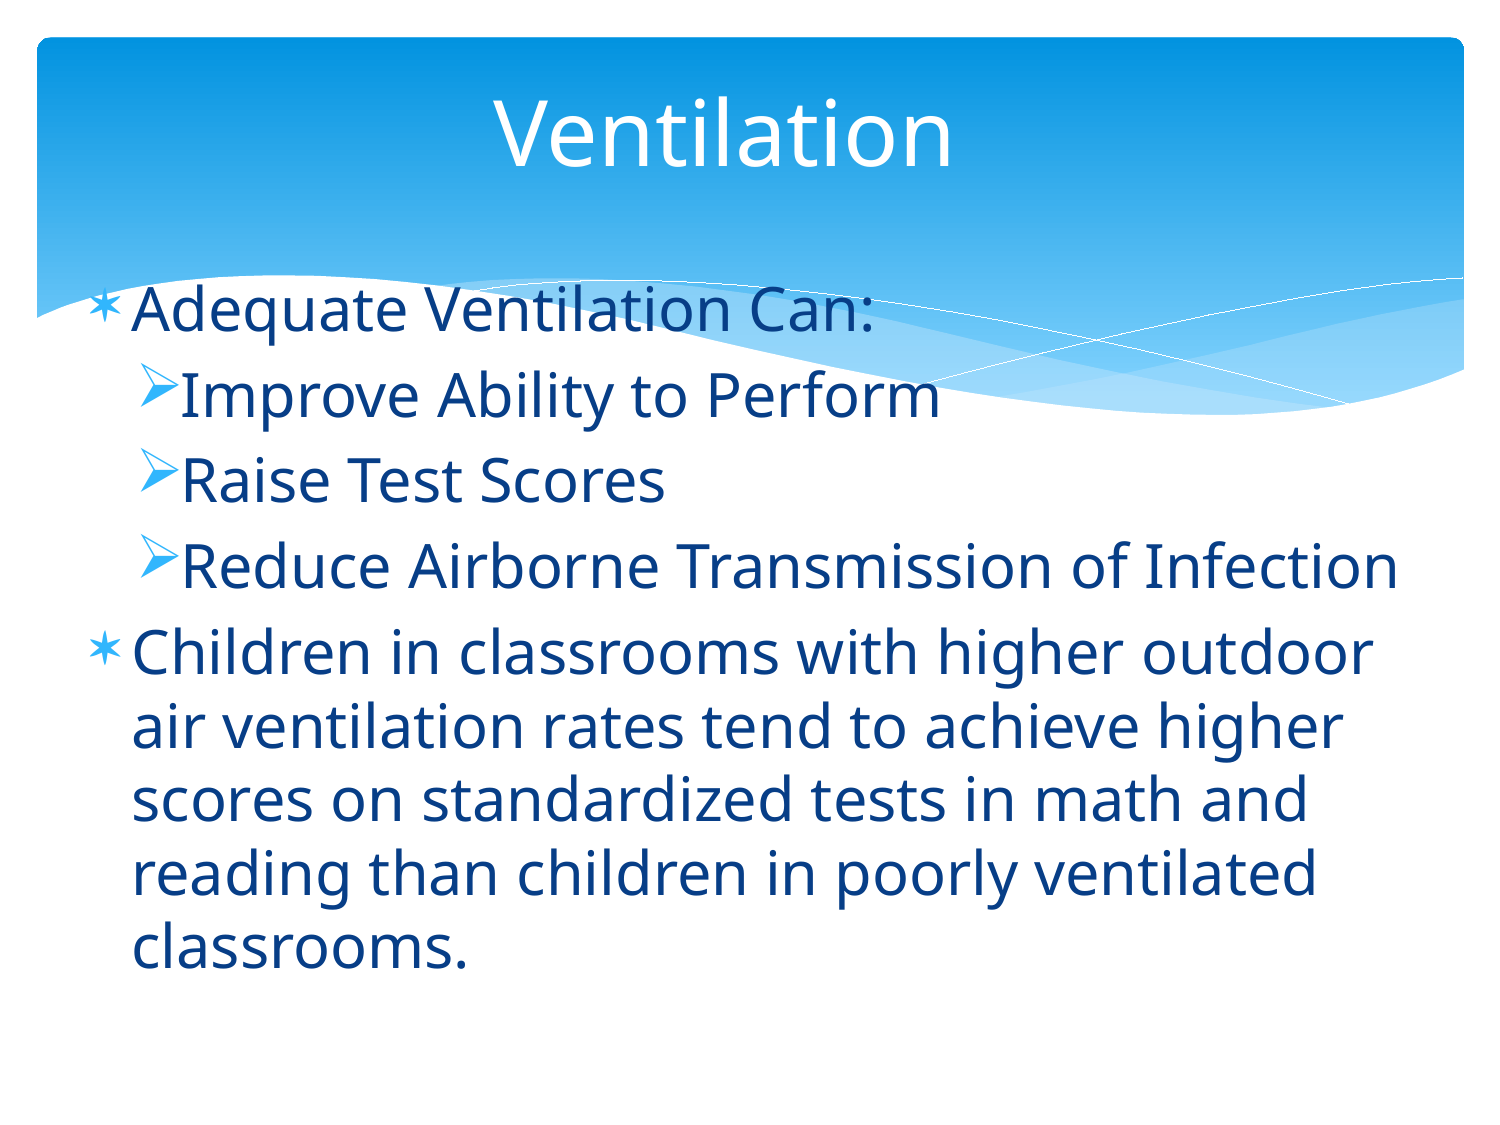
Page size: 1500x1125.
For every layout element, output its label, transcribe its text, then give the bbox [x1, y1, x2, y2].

title Ventilation [50, 62, 1400, 197]
list Adequate Ventilation Can: Improve Ability to Perform Raise Test Scores Reduce Airborne Transmission of Infection Children in classrooms with higher outdoor air ventilation rates tend to achieve higher scores on standardized tests in math and reading than children in poorly ventilated classrooms. [75, 262, 1425, 1063]
